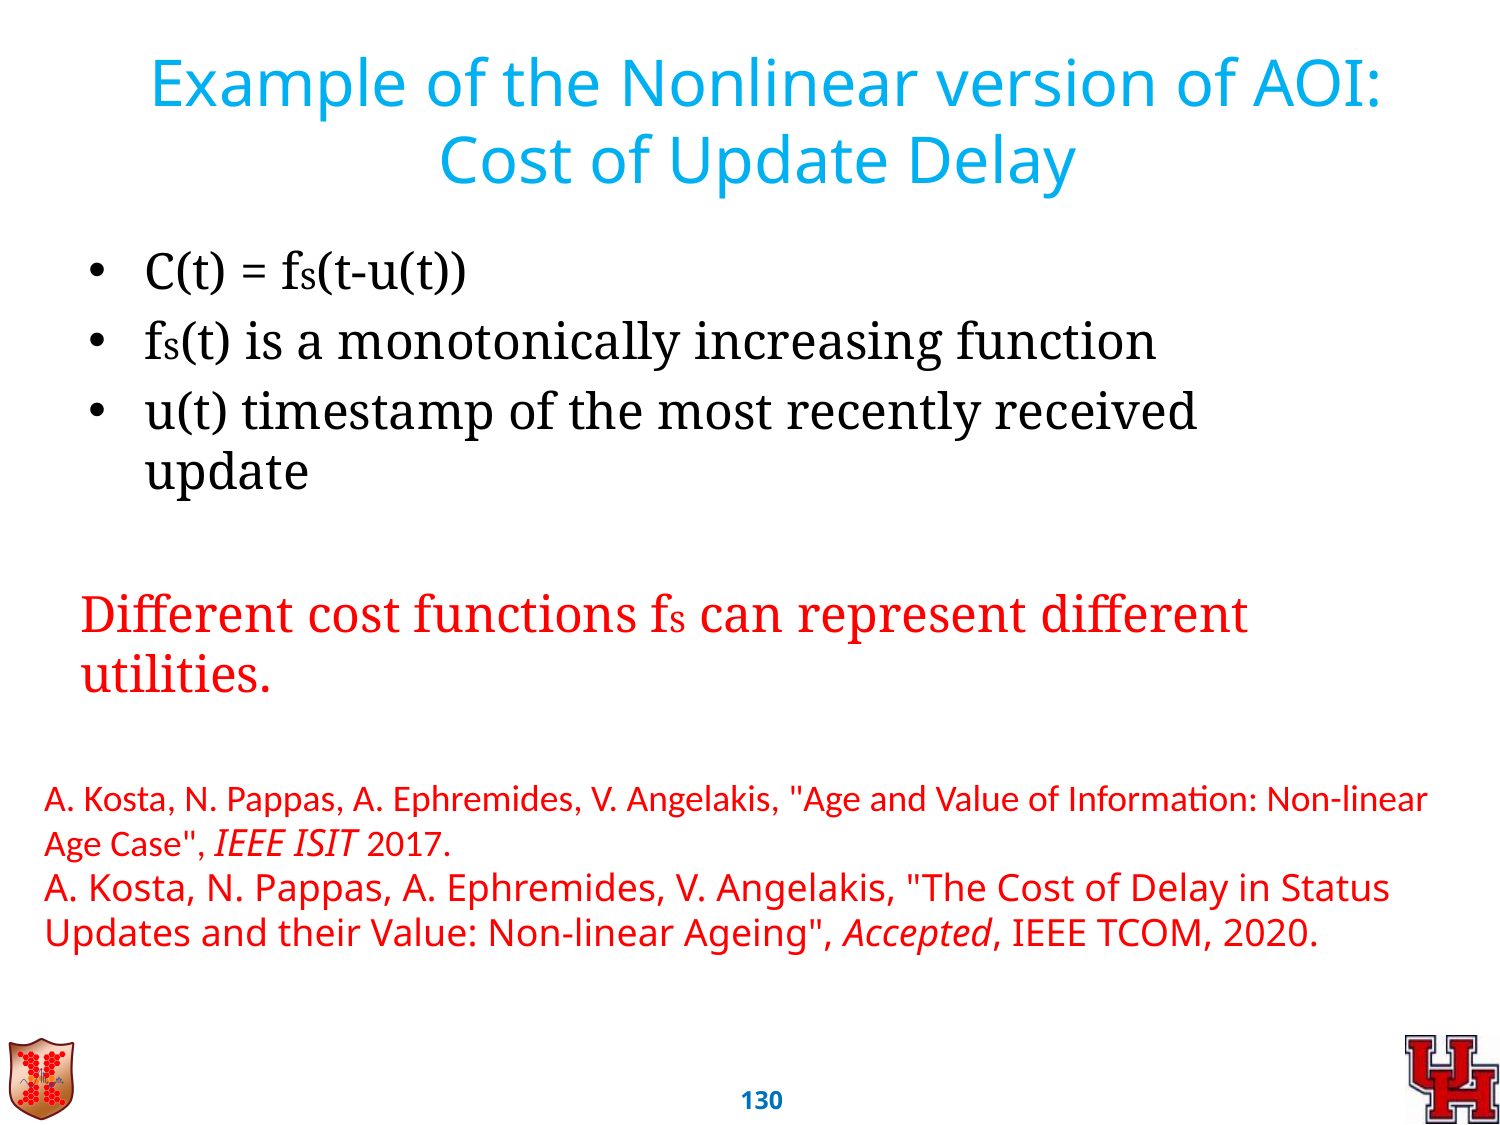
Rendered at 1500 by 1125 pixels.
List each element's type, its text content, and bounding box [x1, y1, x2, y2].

slide_number 129 [691, 1078, 832, 1125]
text_box Different cost functions fs can represent different utilities. [65, 575, 1389, 711]
text_box C(t) = fs(t-u(t)) fs(t) is a monotonically increasing function u(t) timestamp of the most recently received update [73, 232, 1380, 483]
picture [1405, 1035, 1500, 1124]
text_box Example of the Nonlinear version of AOI: Cost of Update Delay [73, 34, 1459, 206]
picture [0, 1036, 101, 1125]
text_box A. Kosta, N. Pappas, A. Ephremides, V. Angelakis, "Age and Value of Information: Non-linear Age Case", IEEE ISIT 2017. A. Kosta, N. Pappas, A. Ephremides, V. Angelakis, "The Cost of Delay in Status Updates and their Value: Non-linear Ageing", Accepted, IEEE TCOM, 2020. [29, 766, 1471, 962]
